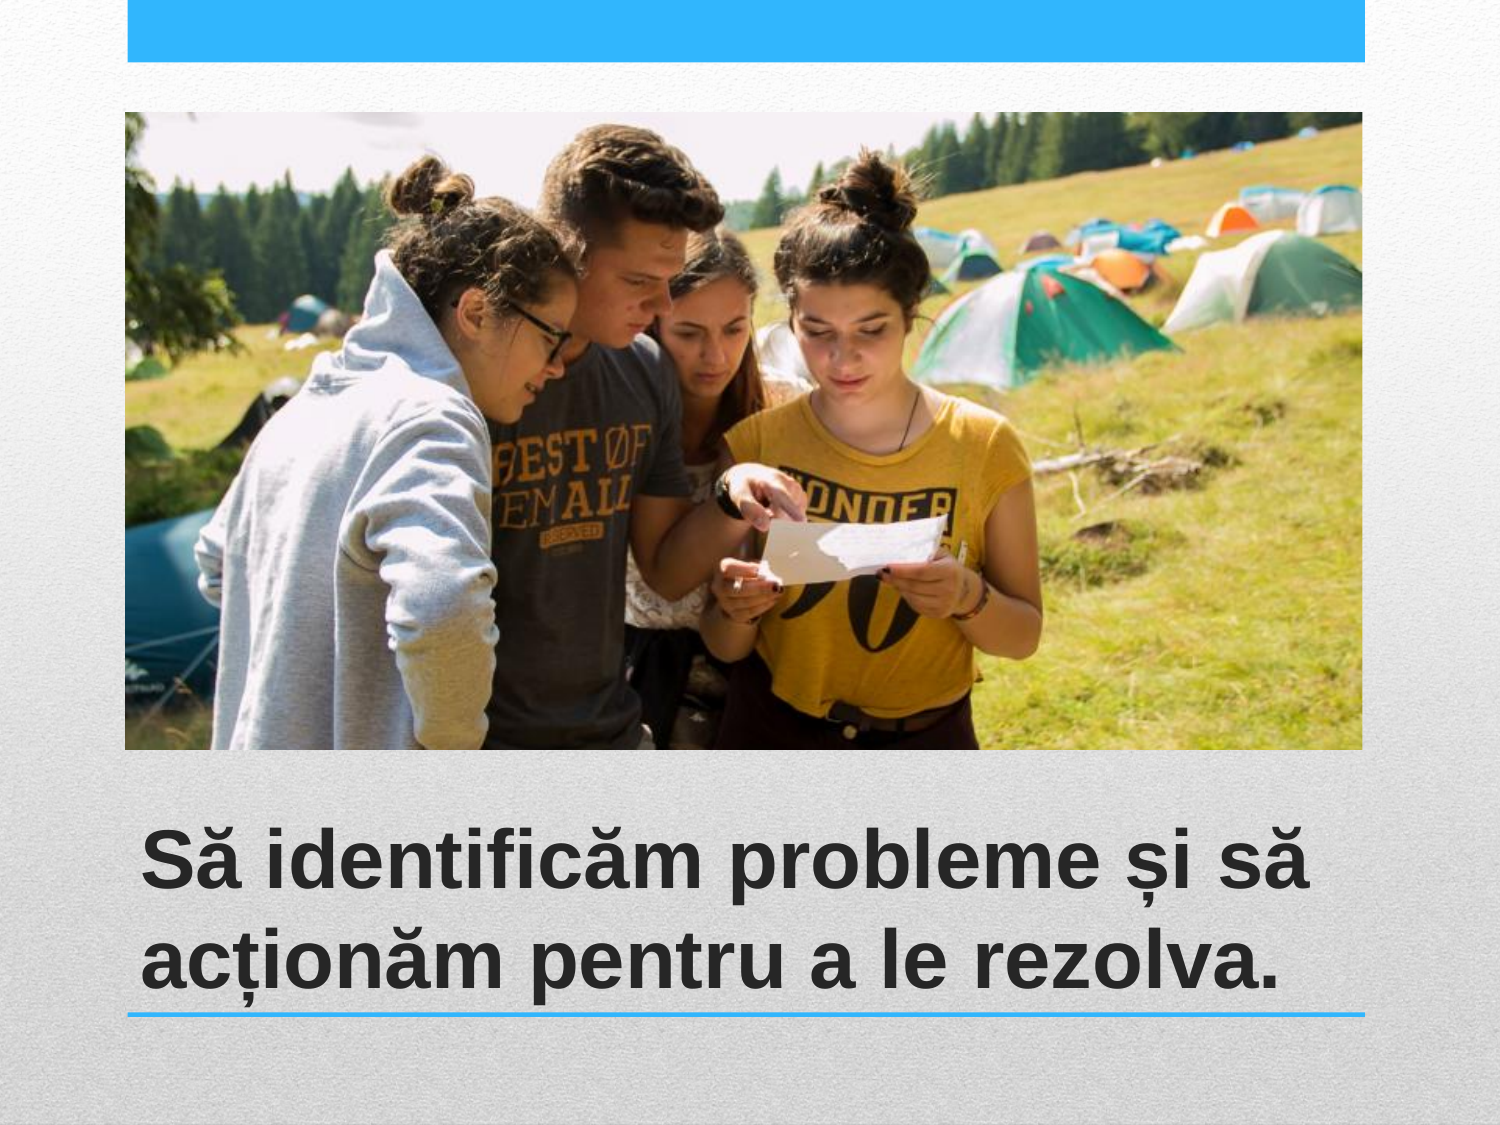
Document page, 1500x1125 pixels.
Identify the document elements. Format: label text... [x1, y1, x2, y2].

title Să identificăm probleme și să acționăm pentru a le rezolva. [125, 760, 1363, 1013]
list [124, 111, 1364, 751]
